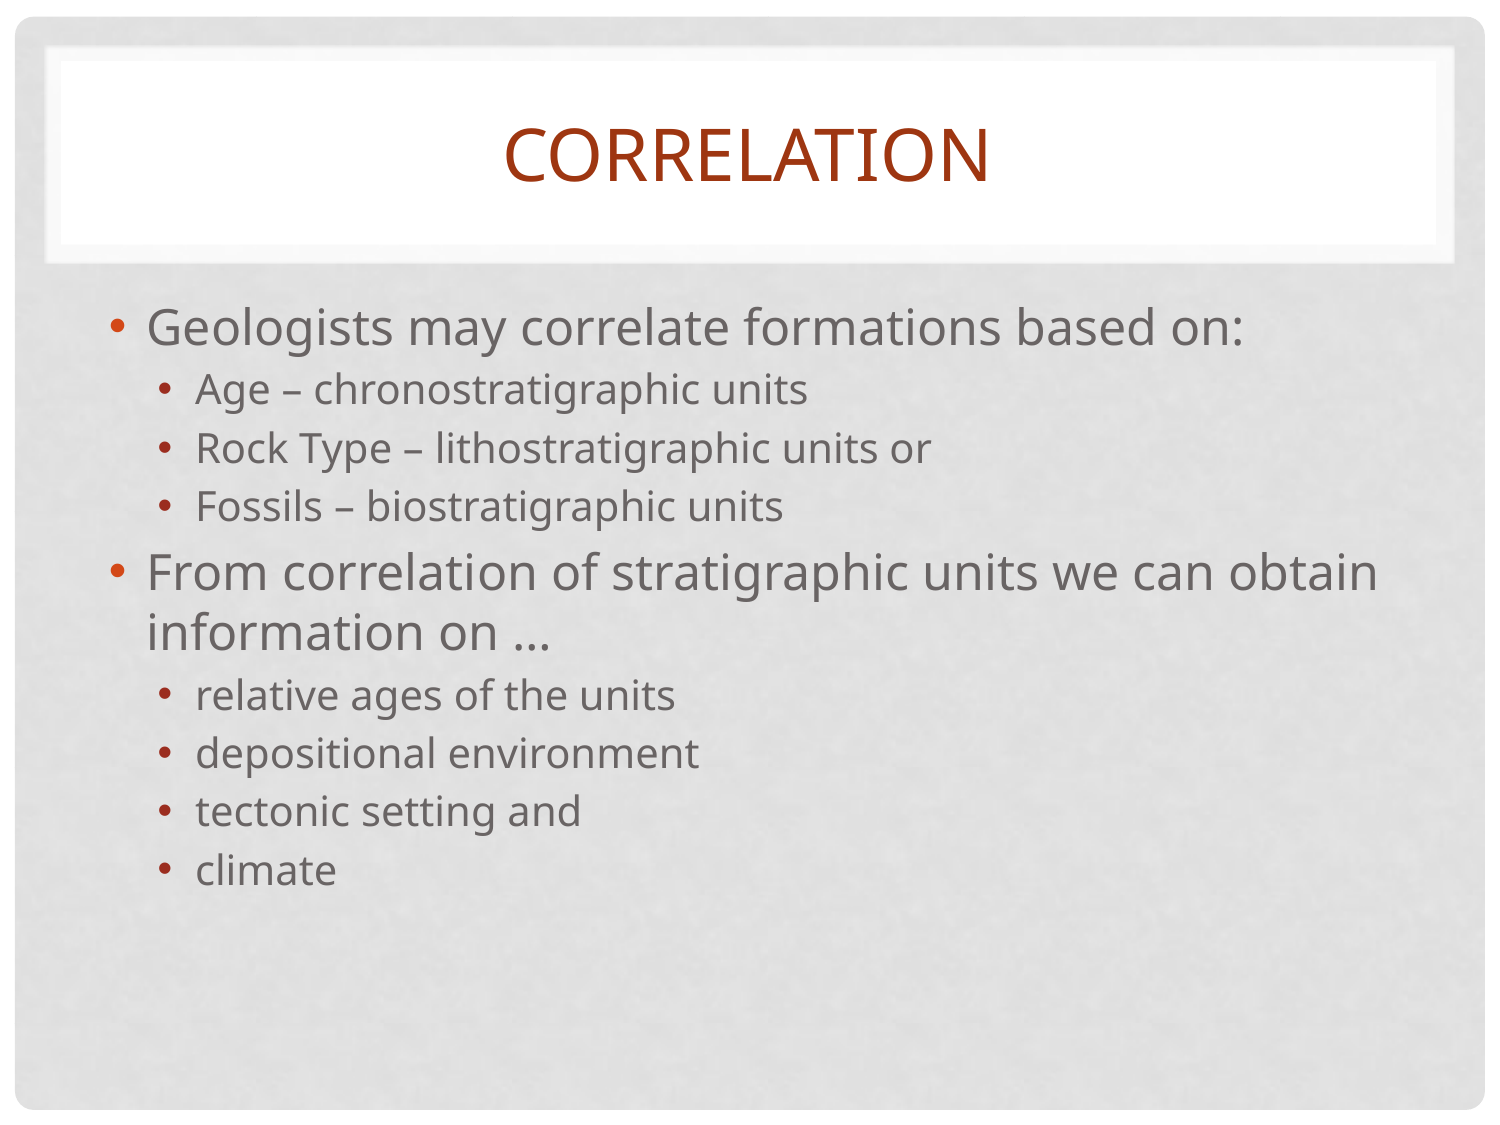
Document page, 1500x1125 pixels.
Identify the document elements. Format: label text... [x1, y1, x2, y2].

list Geologists may correlate formations based on: Age – chronostratigraphic units Rock Type – lithostratigraphic units or Fossils – biostratigraphic units From correlation of stratigraphic units we can obtain information on … relative ages of the units depositional environment tectonic setting and climate [75, 287, 1425, 1005]
title Correlation [69, 66, 1425, 238]
